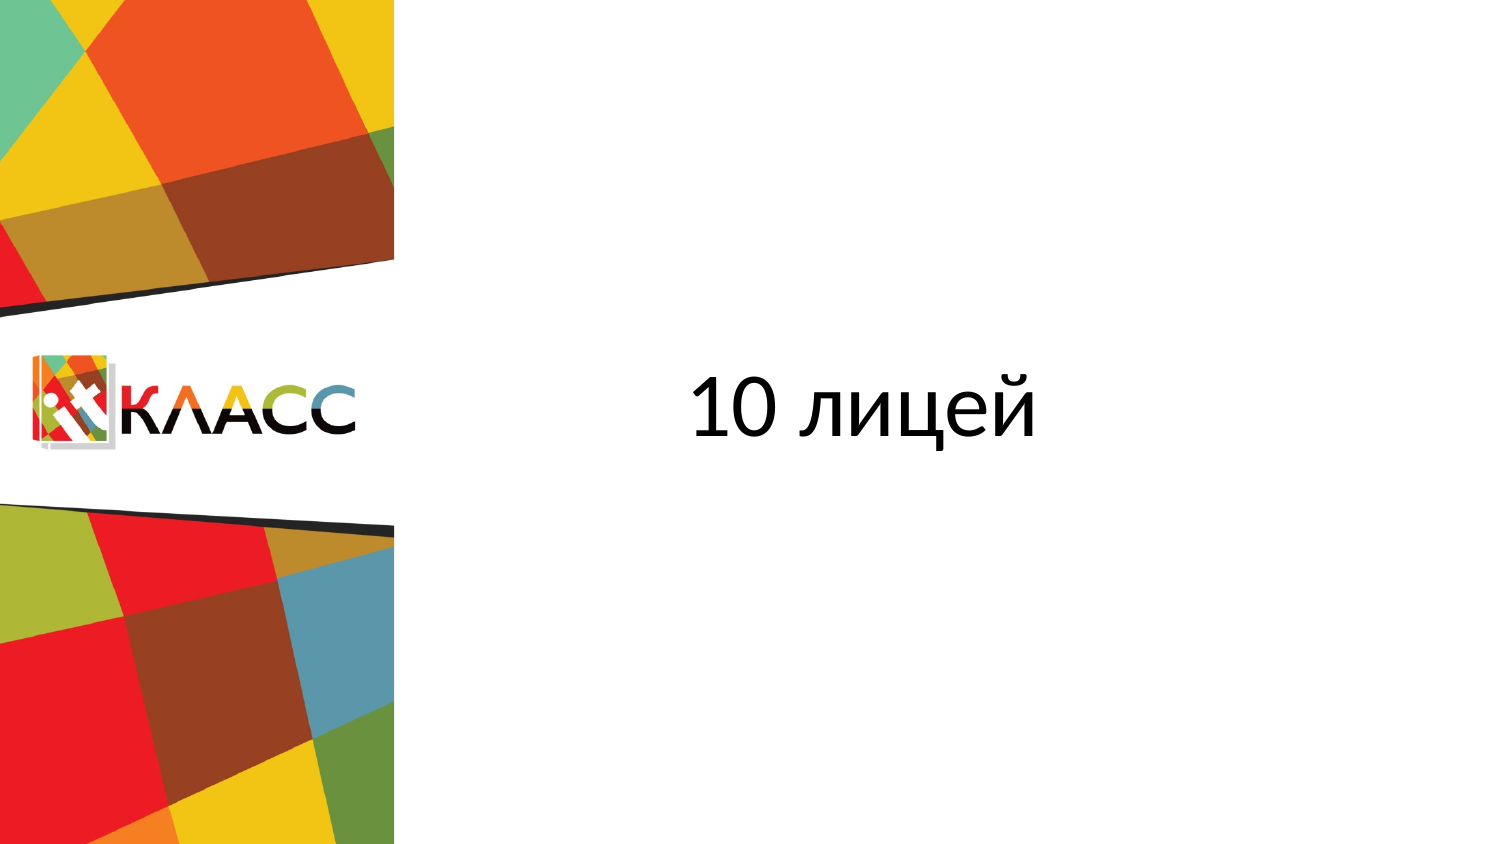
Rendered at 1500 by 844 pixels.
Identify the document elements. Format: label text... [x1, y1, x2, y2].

picture [0, 0, 395, 844]
title 10 лицей [399, 308, 1500, 490]
